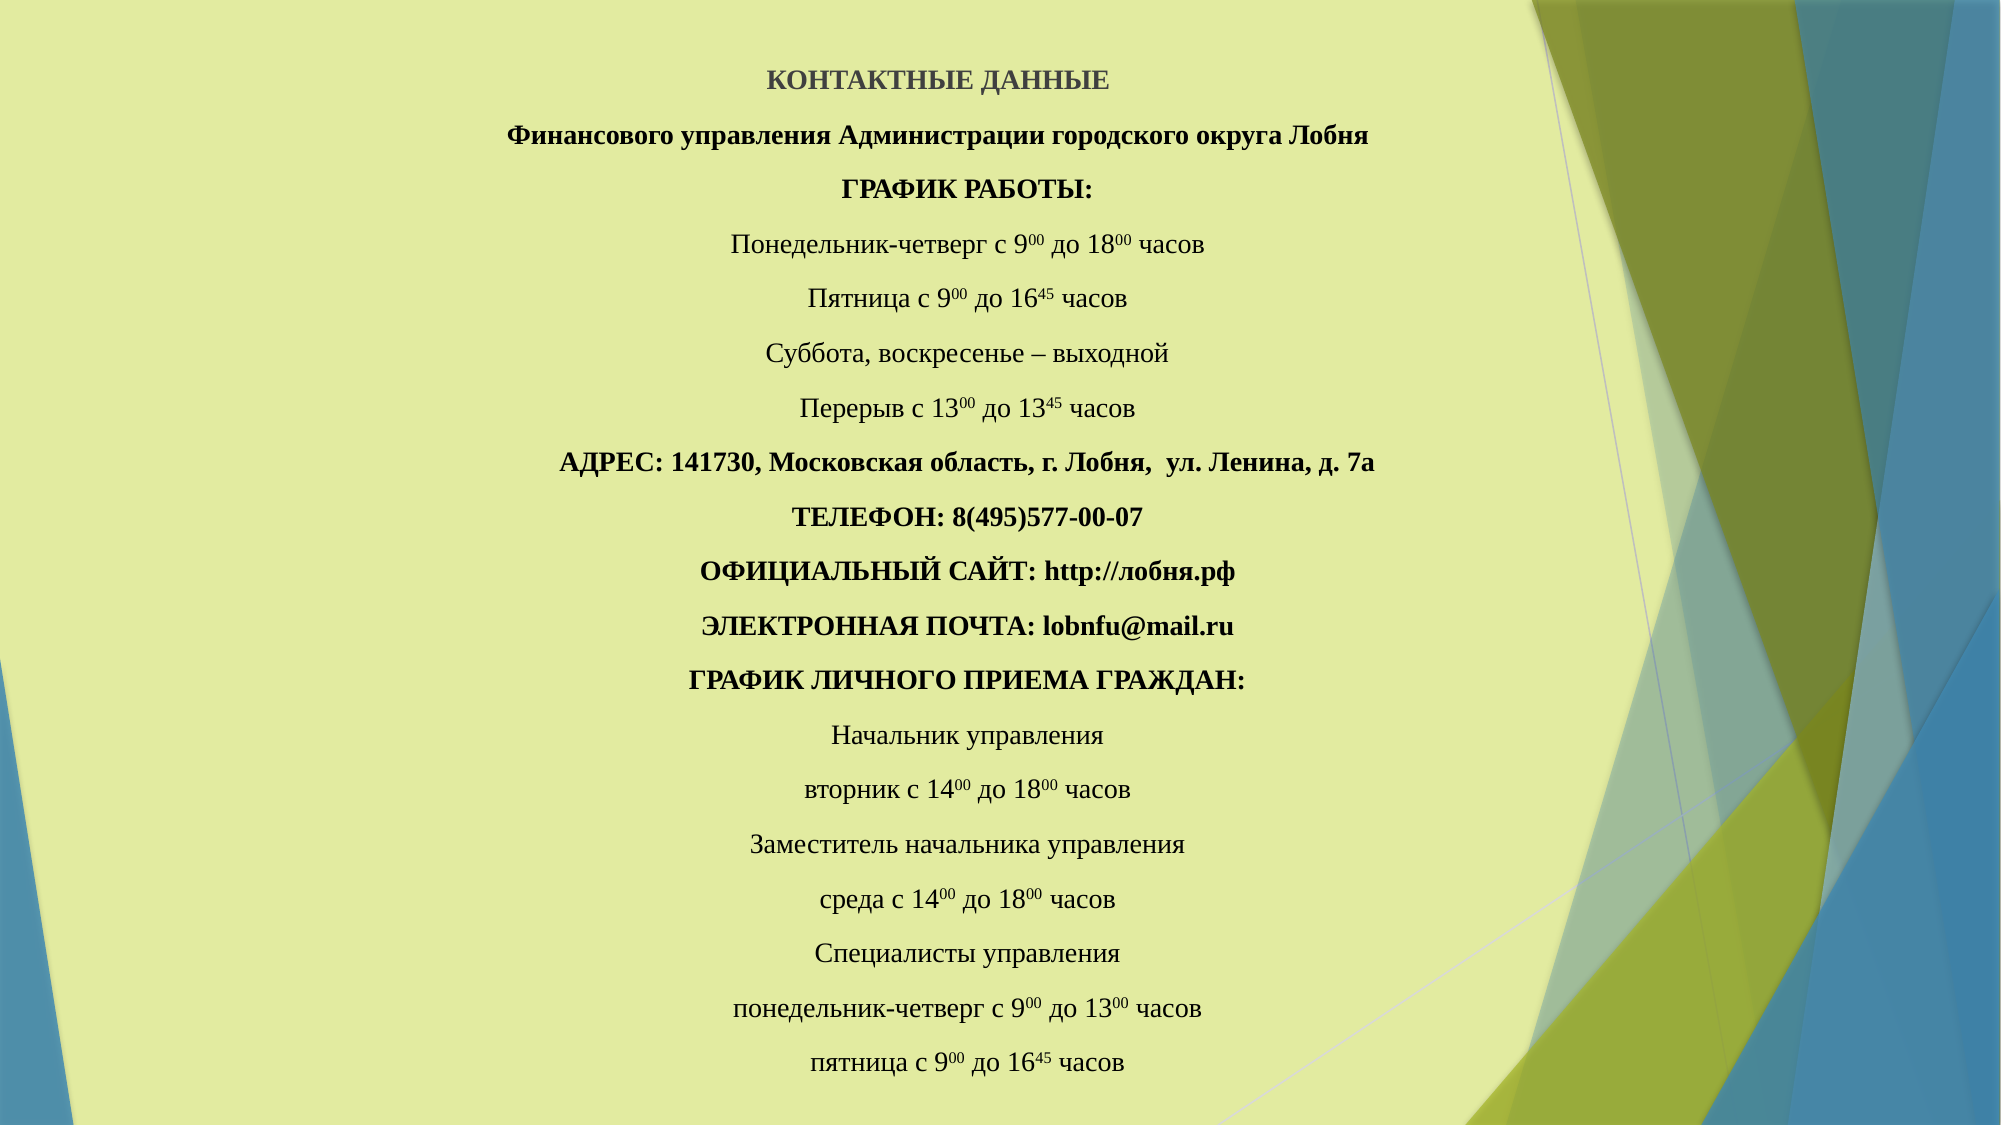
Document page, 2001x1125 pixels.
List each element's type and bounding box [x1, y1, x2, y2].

list [41, 54, 1836, 1092]
